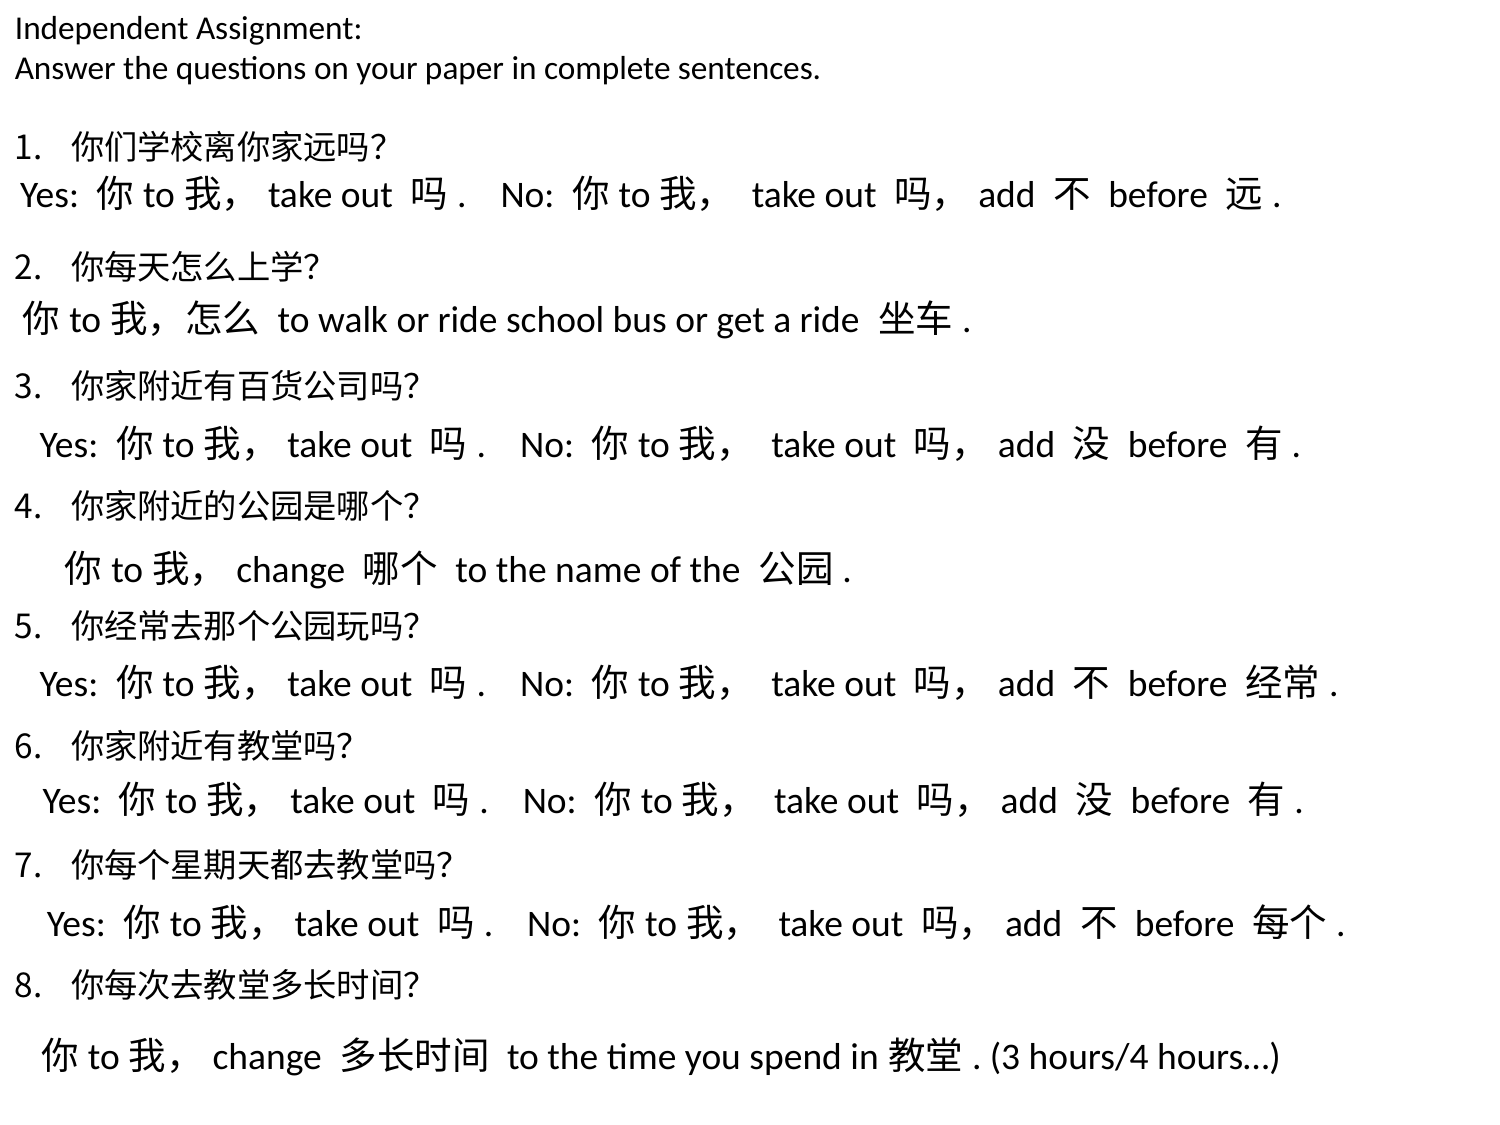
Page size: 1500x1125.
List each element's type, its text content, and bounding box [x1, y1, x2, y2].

text_box Independent Assignment: Answer the questions on your paper in complete sentences. 你们学校离你家远吗？ 你每天怎么上学？ 你家附近有百货公司吗？ 你家附近的公园是哪个？ 你经常去那个公园玩吗？ 你家附近有教堂吗？ 你每个星期天都去教堂吗？ 你每次去教堂多长时间？ [0, 0, 1500, 1102]
text_box 你to我，change 哪个 to the name of the 公园. [49, 537, 1500, 598]
text_box Yes: 你to我，take out 吗. No: 你to我， take out 吗，add 不 before 经常. [24, 651, 1500, 712]
text_box Yes: 你to我，take out 吗. No: 你to我， take out 吗，add 不 before 远. [5, 162, 1500, 223]
text_box 你to我，怎么 to walk or ride school bus or get a ride 坐车. [8, 287, 1500, 348]
text_box 你to我，change 多长时间 to the time you spend in教堂. (3 hours/4 hours…) [26, 1024, 1500, 1085]
text_box Yes: 你to我，take out 吗. No: 你to我， take out 吗，add 没 before 有. [24, 412, 1500, 473]
text_box Yes: 你to我，take out 吗. No: 你to我， take out 吗，add 不 before 每个. [32, 891, 1500, 952]
text_box Yes: 你to我，take out 吗. No: 你to我， take out 吗，add 没 before 有. [27, 769, 1500, 829]
